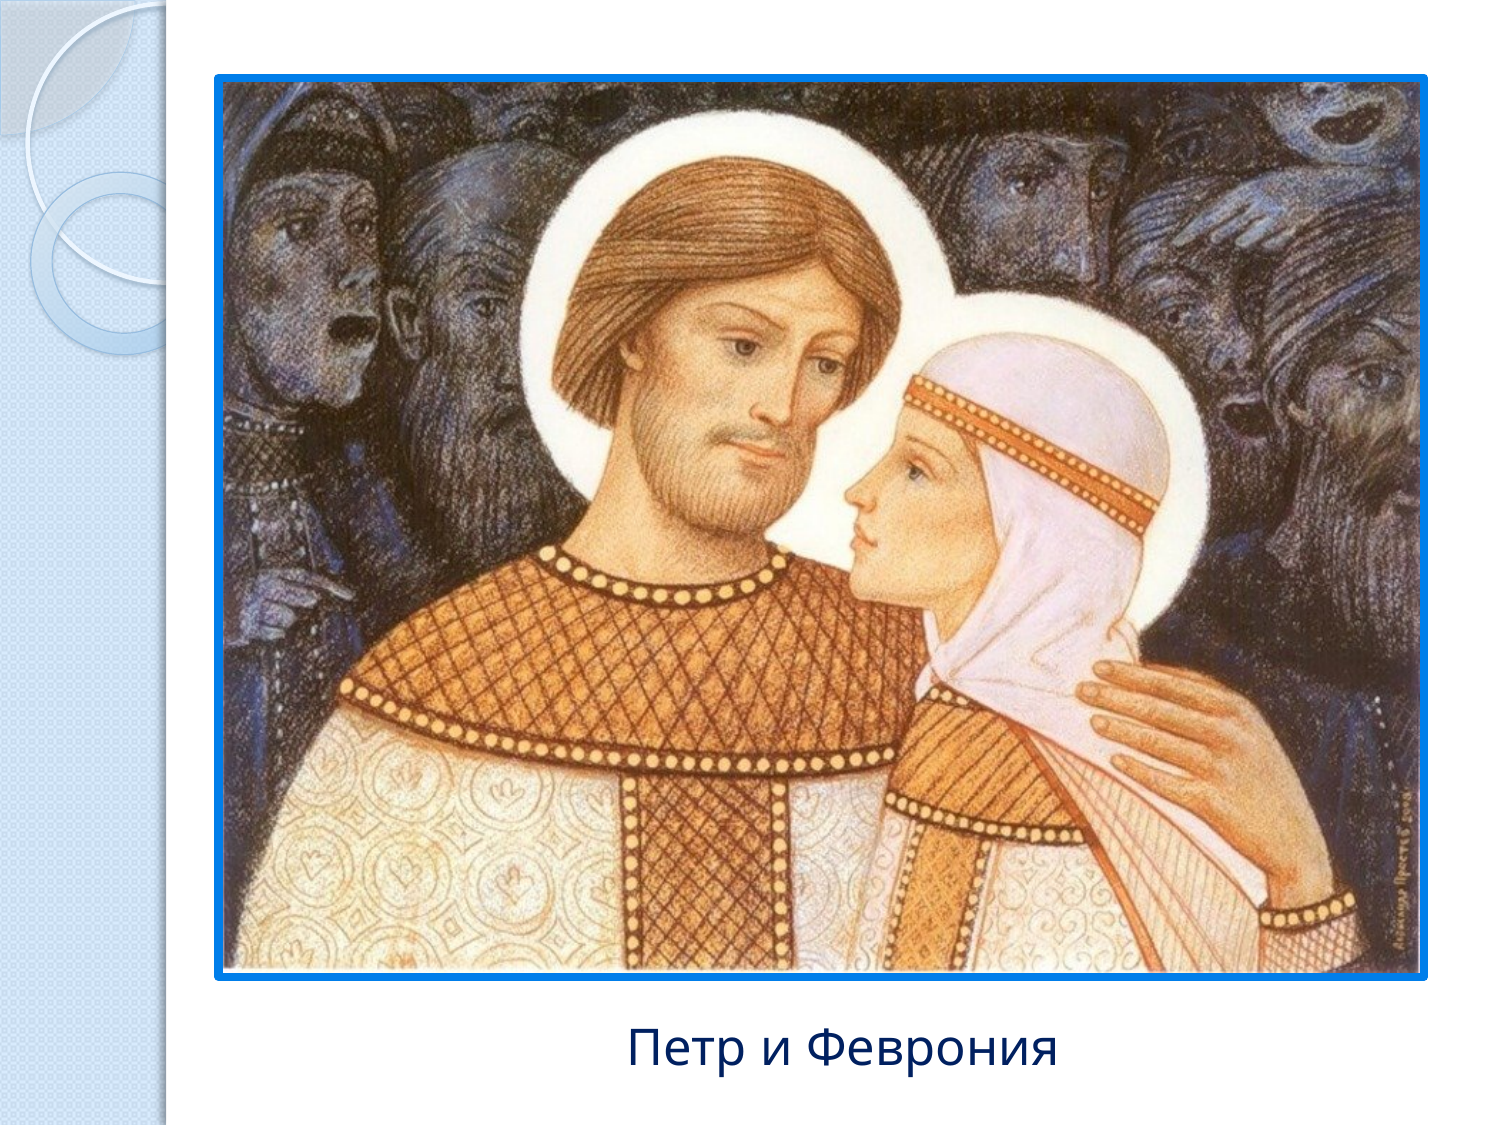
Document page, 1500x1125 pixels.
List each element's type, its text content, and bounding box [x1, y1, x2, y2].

list Петр и Феврония [222, 1007, 1453, 1084]
picture [222, 81, 1420, 973]
